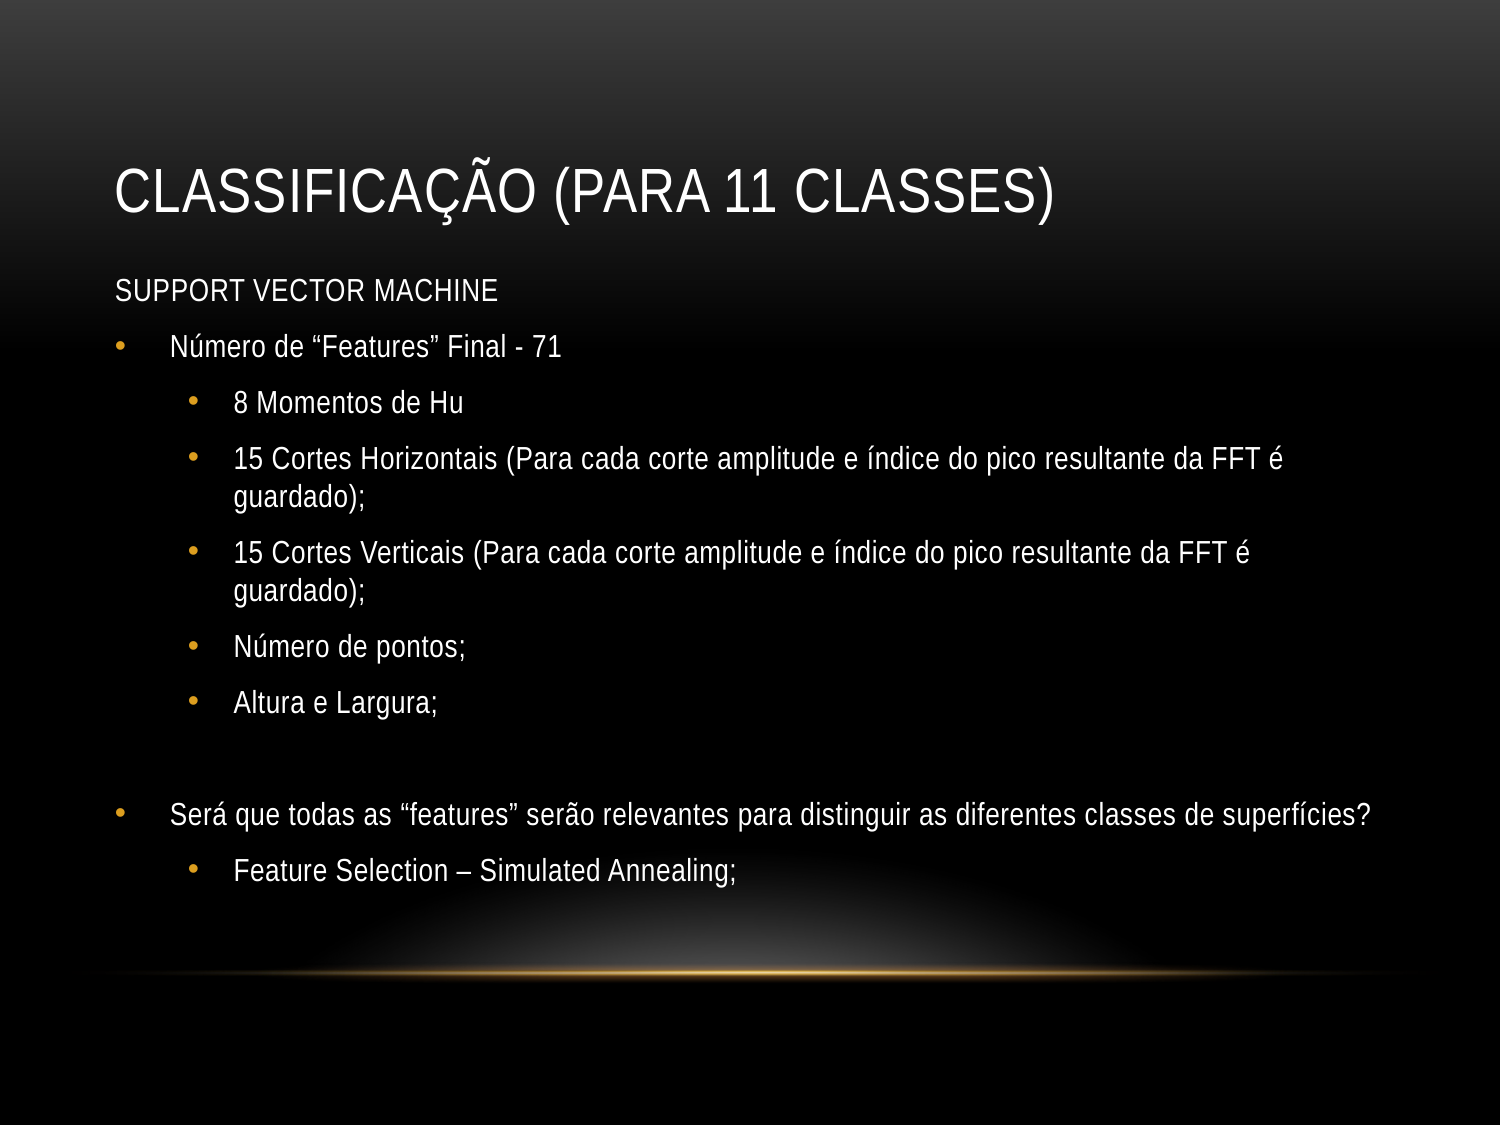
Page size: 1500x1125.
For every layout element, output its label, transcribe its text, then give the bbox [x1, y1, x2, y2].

list SUPPORT VECTOR MACHINE Número de “Features” Final - 71 8 Momentos de Hu 15 Cortes Horizontais (Para cada corte amplitude e índice do pico resultante da FFT é guardado); 15 Cortes Verticais (Para cada corte amplitude e índice do pico resultante da FFT é guardado); Número de pontos; Altura e Largura; Será que todas as “features” serão relevantes para distinguir as diferentes classes de superfícies? Feature Selection – Simulated Annealing; [99, 262, 1400, 938]
picture [0, 0, 1500, 1125]
title Classificação (Para 11 Classes) [99, 45, 1400, 233]
